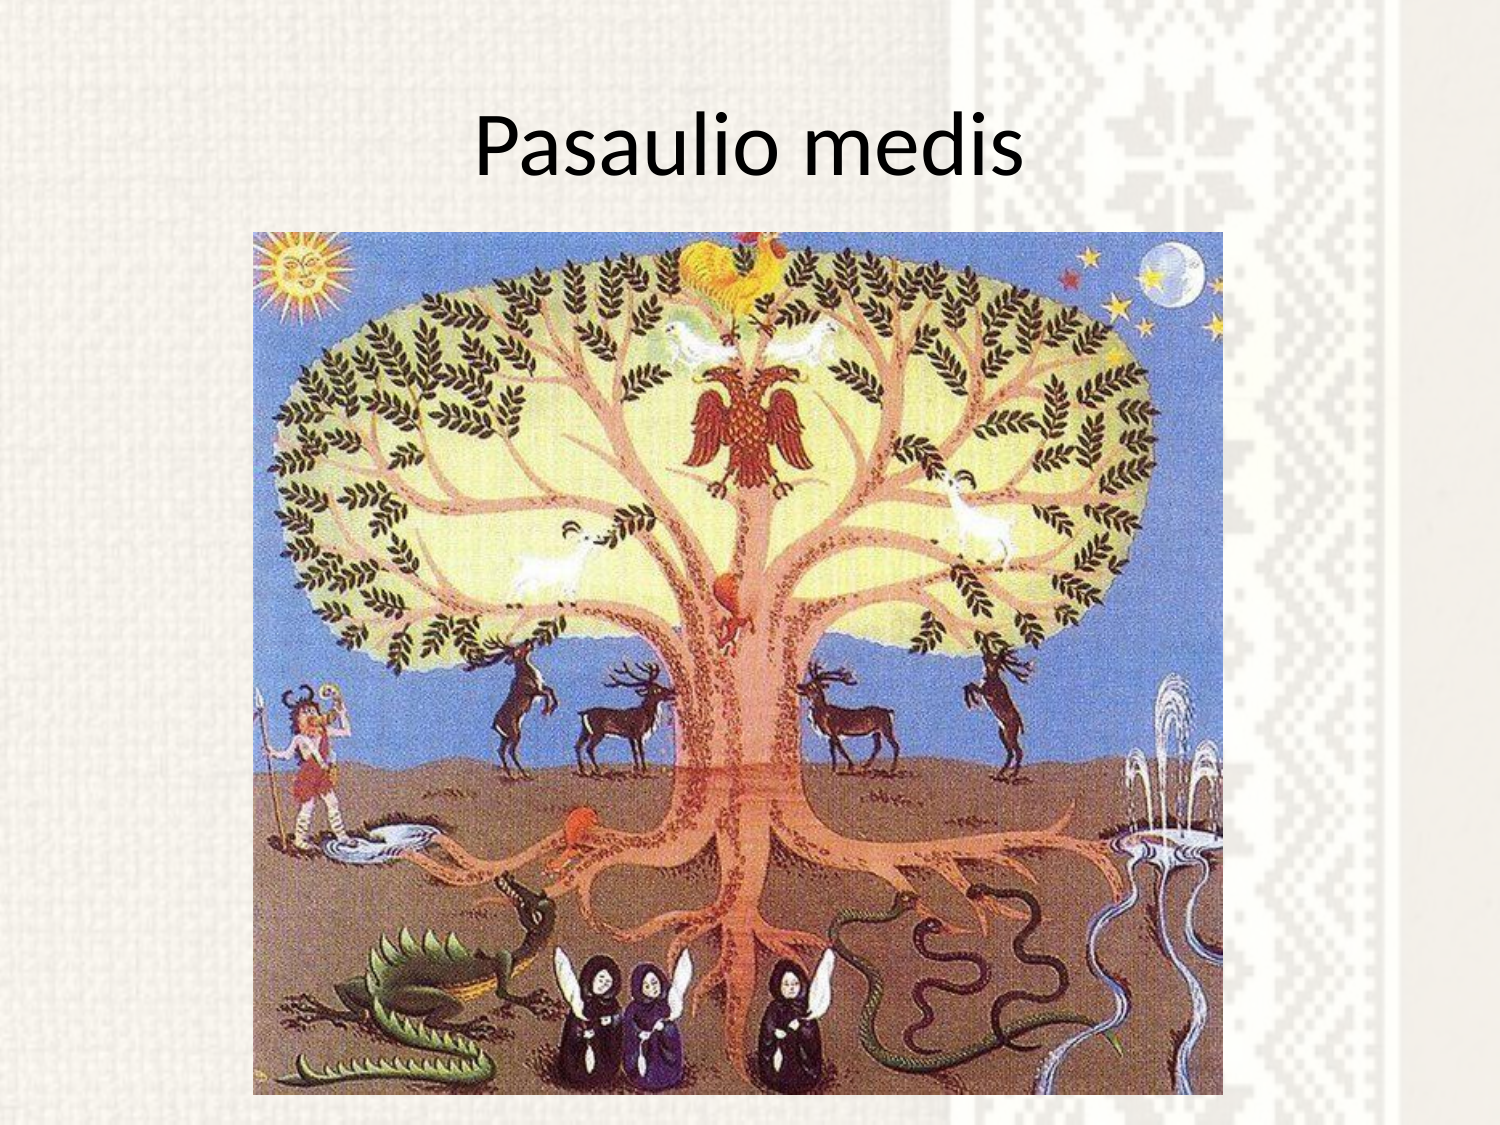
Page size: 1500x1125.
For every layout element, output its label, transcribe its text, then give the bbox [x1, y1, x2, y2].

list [253, 232, 1223, 1096]
title Pasaulio medis [75, 45, 1425, 233]
